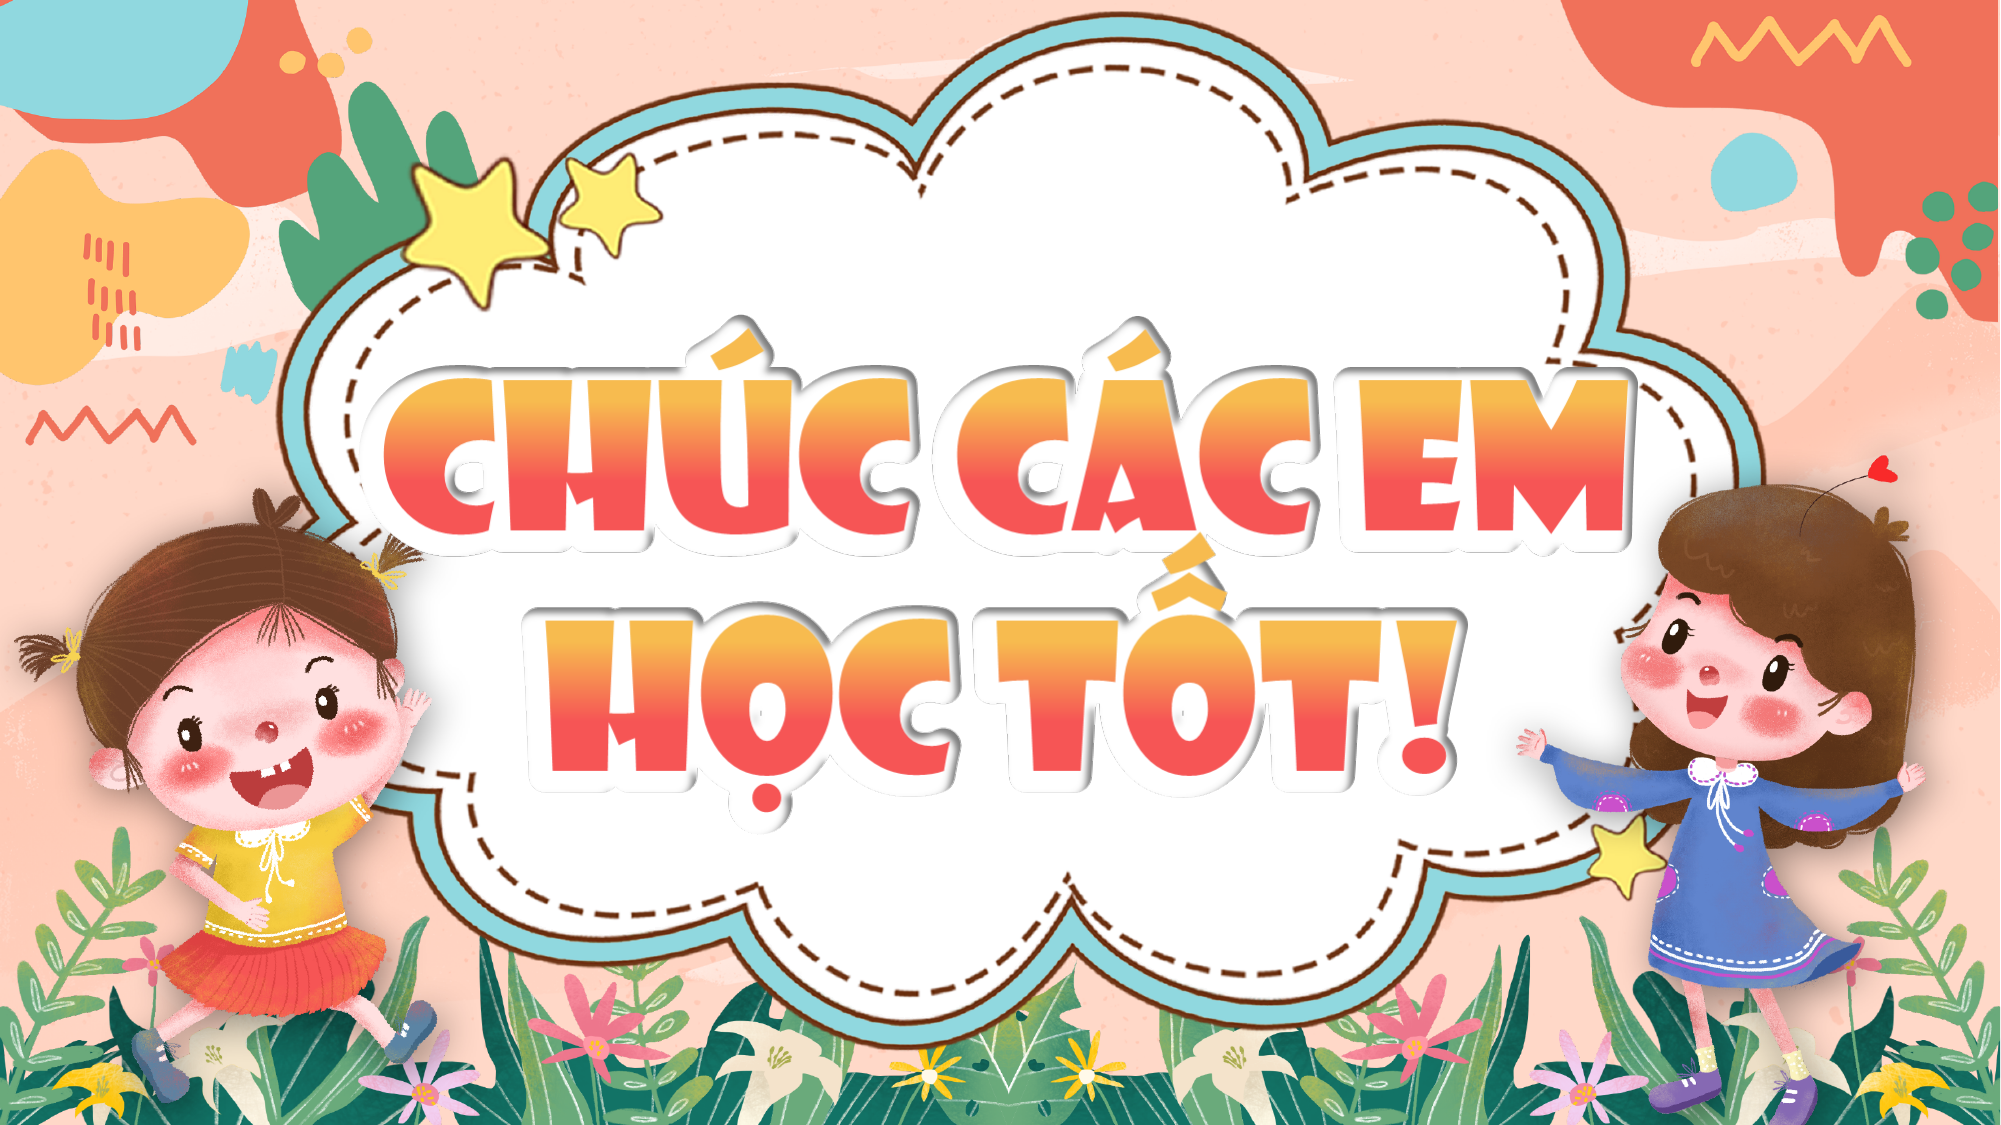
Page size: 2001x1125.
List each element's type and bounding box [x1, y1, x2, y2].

text_box [626, 1089, 1360, 1125]
picture [0, 0, 2001, 1125]
